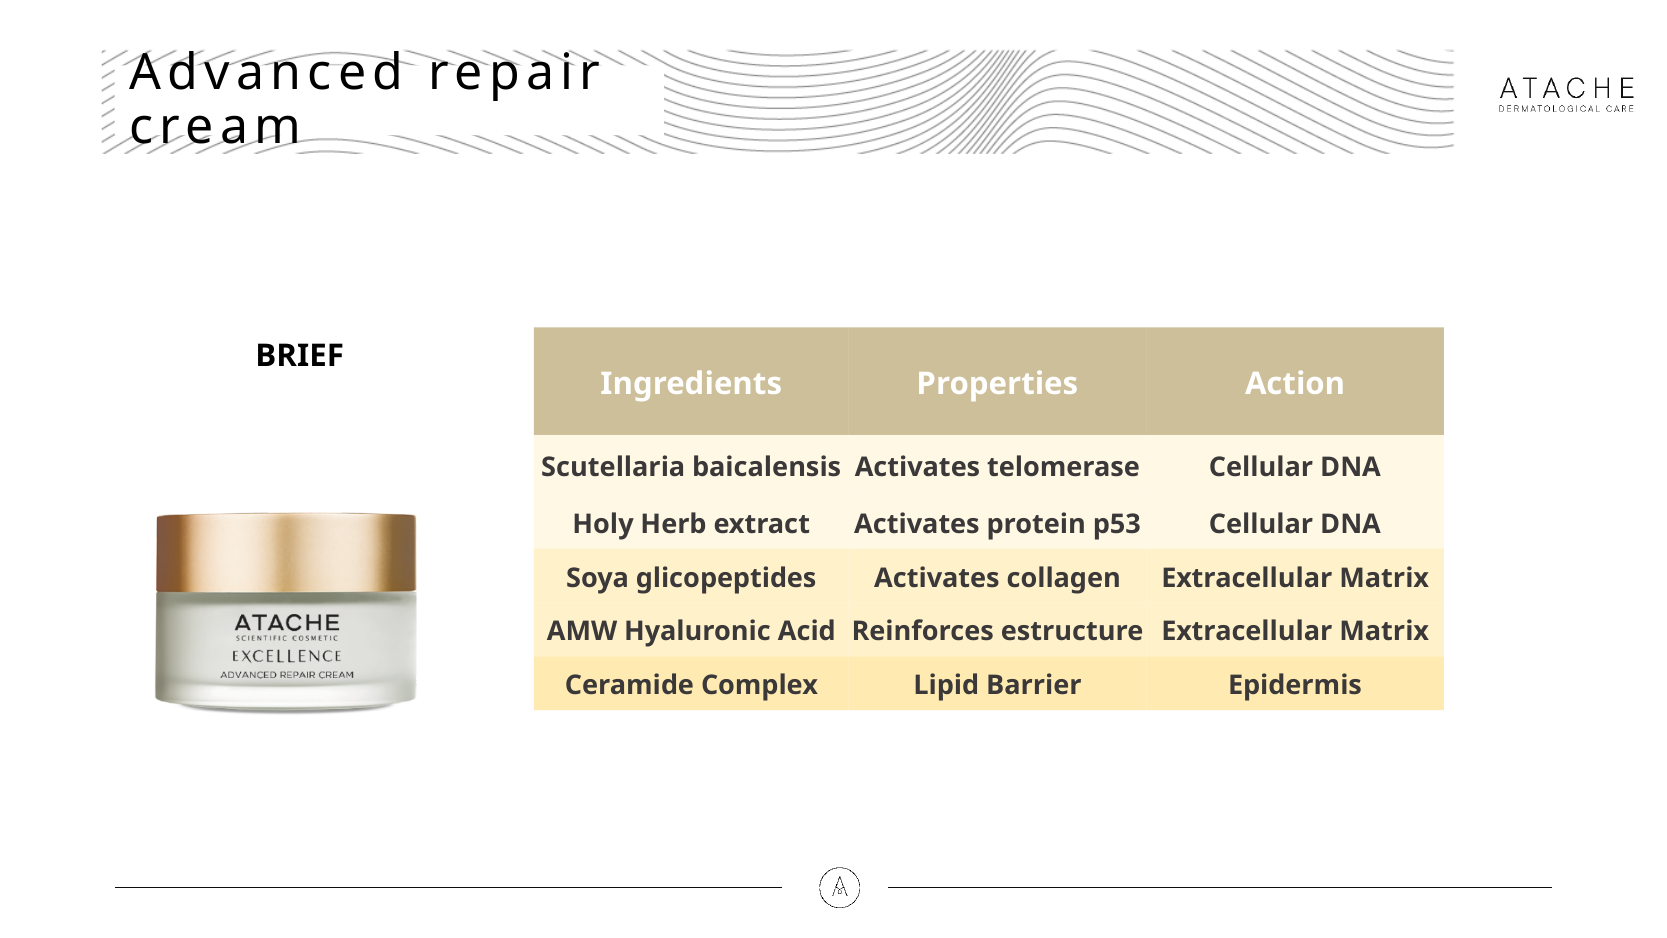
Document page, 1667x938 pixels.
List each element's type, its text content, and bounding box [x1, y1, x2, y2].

table_cell Lipid Barrier [849, 656, 1146, 710]
table_cell AMW Hyaluronic Acid [534, 603, 849, 656]
table_cell Activates collagen [849, 549, 1146, 603]
table_cell Activates telomerase [849, 435, 1146, 495]
table_cell Reinforces estructure [849, 603, 1146, 656]
table_header Ingredients [534, 327, 849, 435]
table_cell Scutellaria baicalensis [534, 435, 849, 495]
table_header Action [1146, 327, 1444, 435]
table_cell Cellular DNA [1146, 435, 1444, 495]
text_box BRIEF [240, 327, 359, 380]
picture [148, 504, 425, 734]
table_cell Epidermis [1146, 656, 1444, 710]
title Advanced repair cream [114, 65, 664, 136]
table_cell Cellular DNA [1146, 495, 1444, 549]
table_header Properties [849, 327, 1146, 435]
table_cell Ceramide Complex [534, 656, 849, 710]
table_cell Holy Herb extract [534, 495, 849, 549]
table_cell Soya glicopeptides [534, 549, 849, 603]
picture [72, 18, 1667, 177]
table_cell Extracellular Matrix [1146, 603, 1444, 656]
table_cell Extracellular Matrix [1146, 549, 1444, 603]
picture [815, 863, 864, 912]
table_cell Activates protein p53 [849, 495, 1146, 549]
